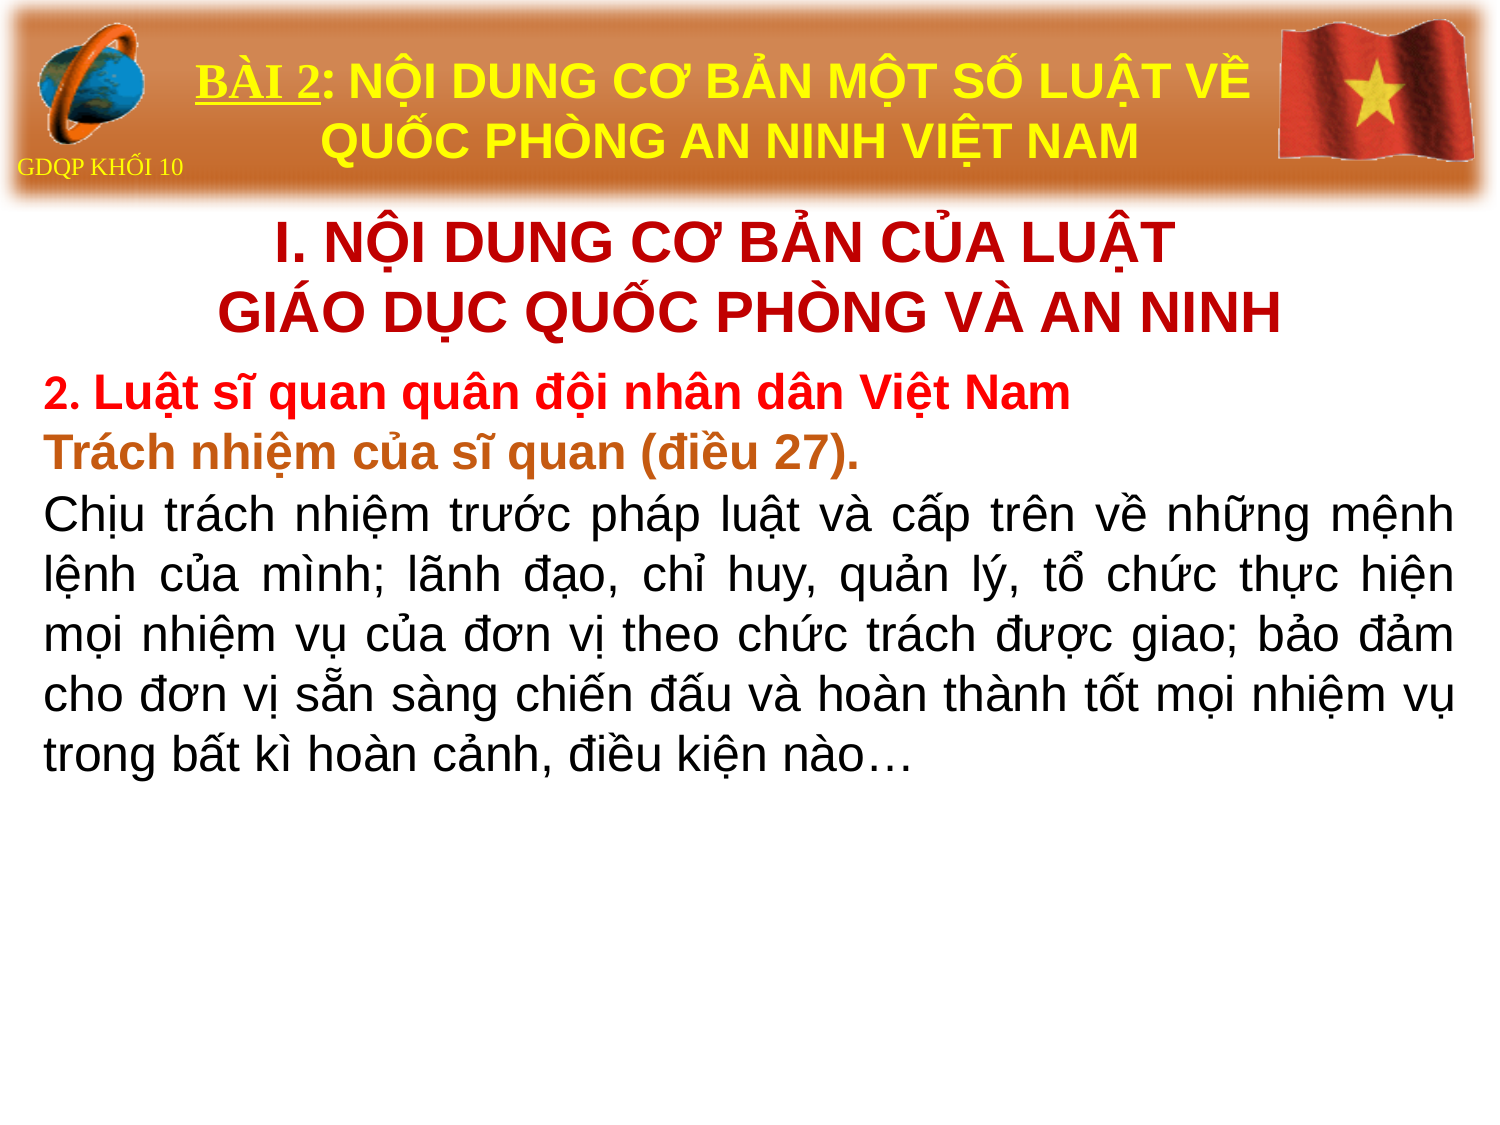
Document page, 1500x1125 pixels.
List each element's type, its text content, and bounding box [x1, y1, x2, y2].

text_box I. NỘI DUNG CƠ BẢN CỦA LUẬT GIÁO DỤC QUỐC PHÒNG VÀ AN NINH [0, 212, 1472, 417]
text_box Chịu trách nhiệm trước pháp luật và cấp trên về những mệnh lệnh của mình; lãnh đạo, chỉ huy, quản lý, tổ chức thực hiện mọi nhiệm vụ của đơn vị theo chức trách được giao; bảo đảm cho đơn vị sẵn sàng chiến đấu và hoàn thành tốt mọi nhiệm vụ trong bất kì hoàn cảnh, điều kiện nào… [28, 474, 1472, 790]
text_box 2. Luật sĩ quan quân đội nhân dân Việt Nam Trách nhiệm của sĩ quan (điều 27). [28, 352, 1500, 488]
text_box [0, 0, 1497, 212]
